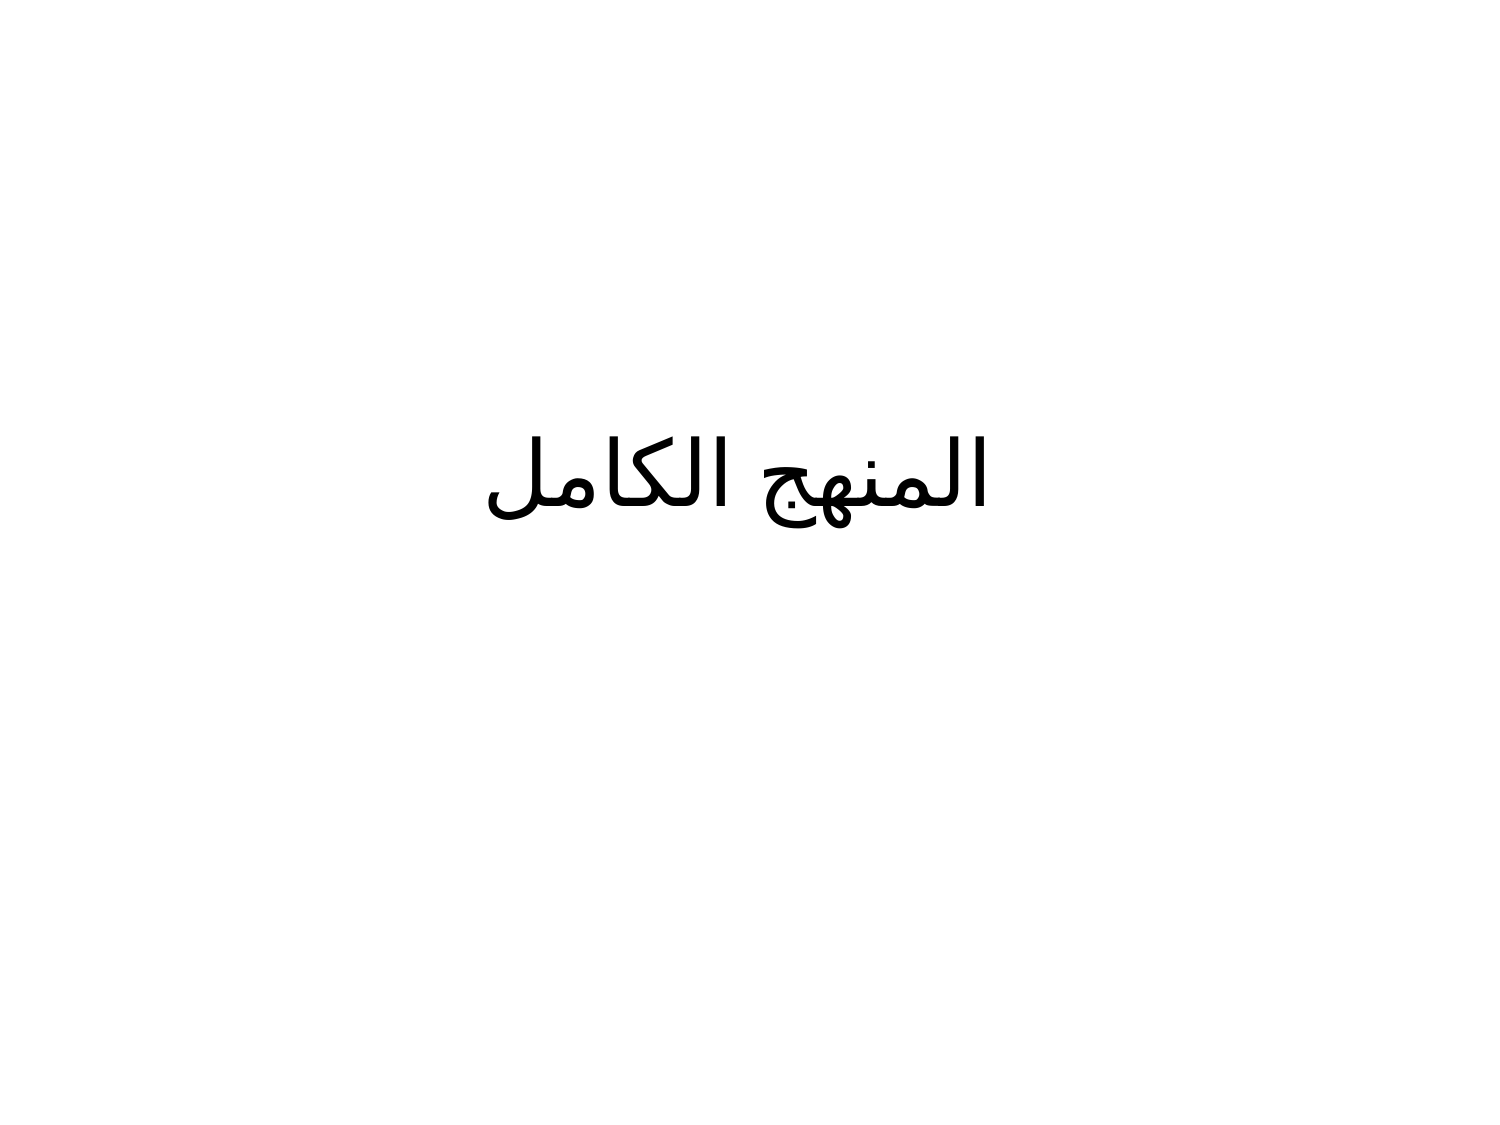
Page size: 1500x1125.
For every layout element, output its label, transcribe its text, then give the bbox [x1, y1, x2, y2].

title المنهج الكامل [112, 349, 1388, 591]
